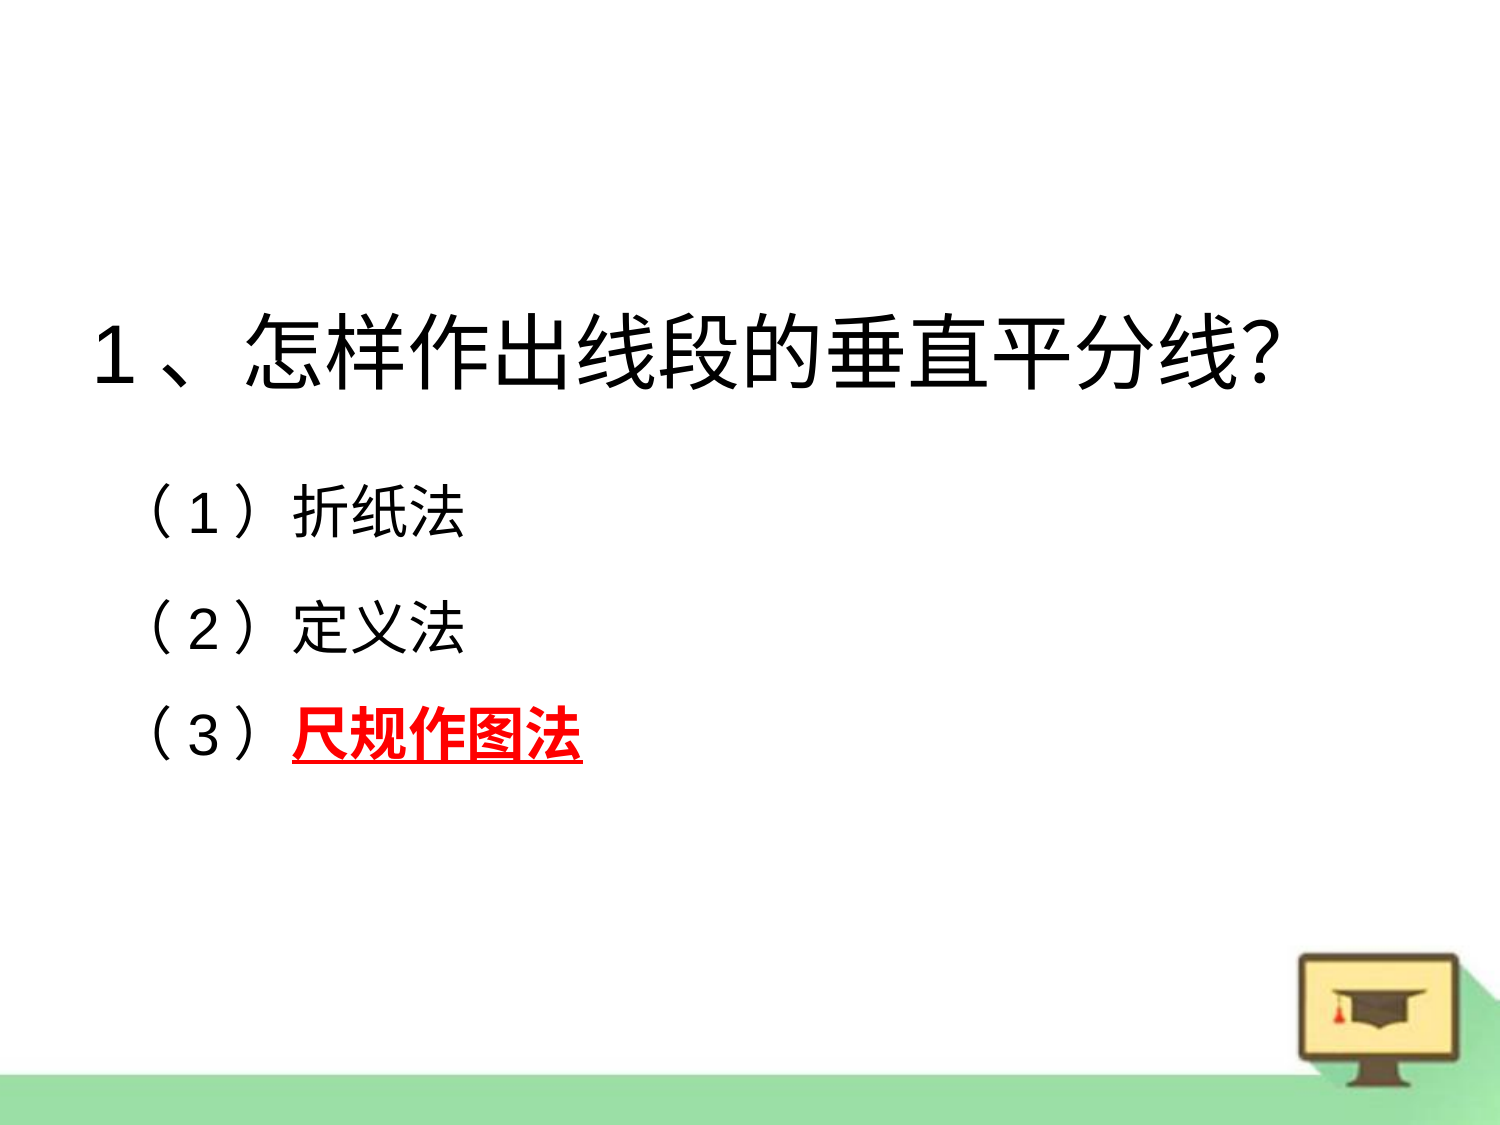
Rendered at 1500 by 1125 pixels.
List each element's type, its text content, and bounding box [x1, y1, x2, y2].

text_box （1）折纸法 [100, 467, 1447, 553]
text_box （2）定义法 [100, 583, 1447, 669]
text_box （3）尺规作图法 [100, 689, 916, 775]
list 1、怎样作出线段的垂直平分线？ [76, 196, 1427, 438]
picture [0, 0, 1500, 1125]
